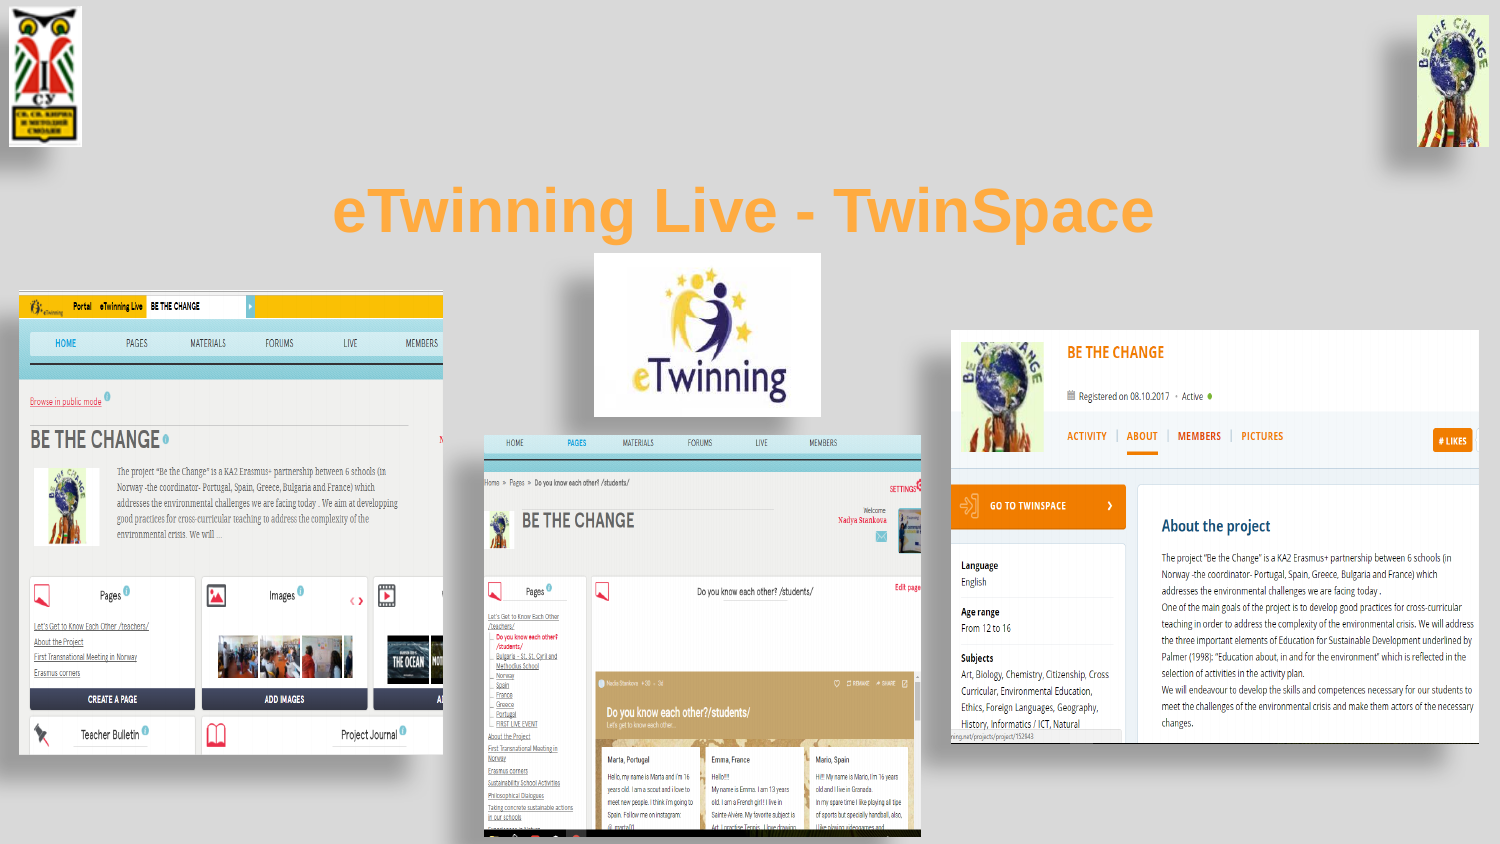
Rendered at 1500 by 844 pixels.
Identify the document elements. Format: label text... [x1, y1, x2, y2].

picture [18, 290, 443, 755]
text_box eTwinning Live - TwinSpace [9, 155, 1479, 270]
picture [9, 6, 82, 147]
picture [484, 435, 922, 837]
picture [594, 252, 821, 417]
picture [951, 330, 1479, 744]
picture [1416, 14, 1489, 147]
